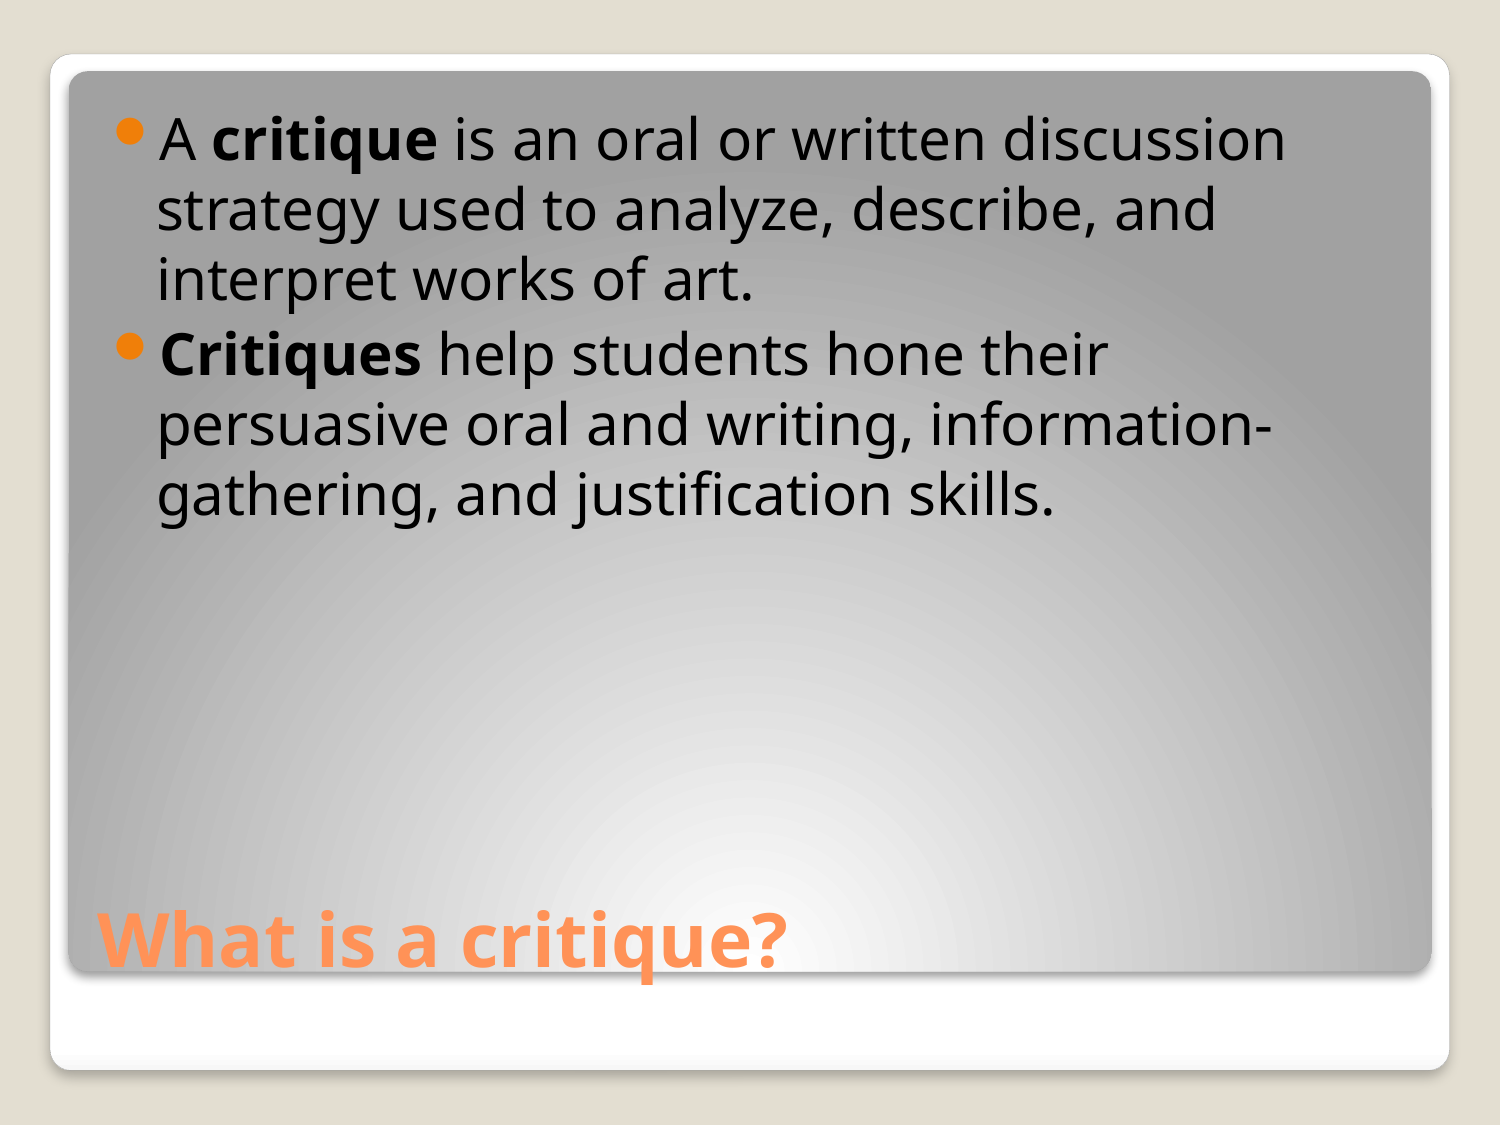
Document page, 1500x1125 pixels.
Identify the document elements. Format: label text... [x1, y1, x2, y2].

title What is a critique? [82, 817, 1425, 990]
list A critique is an oral or written discussion strategy used to analyze, describe, and interpret works of art. Critiques help students hone their persuasive oral and writing, information-gathering, and justification skills. [82, 86, 1425, 774]
